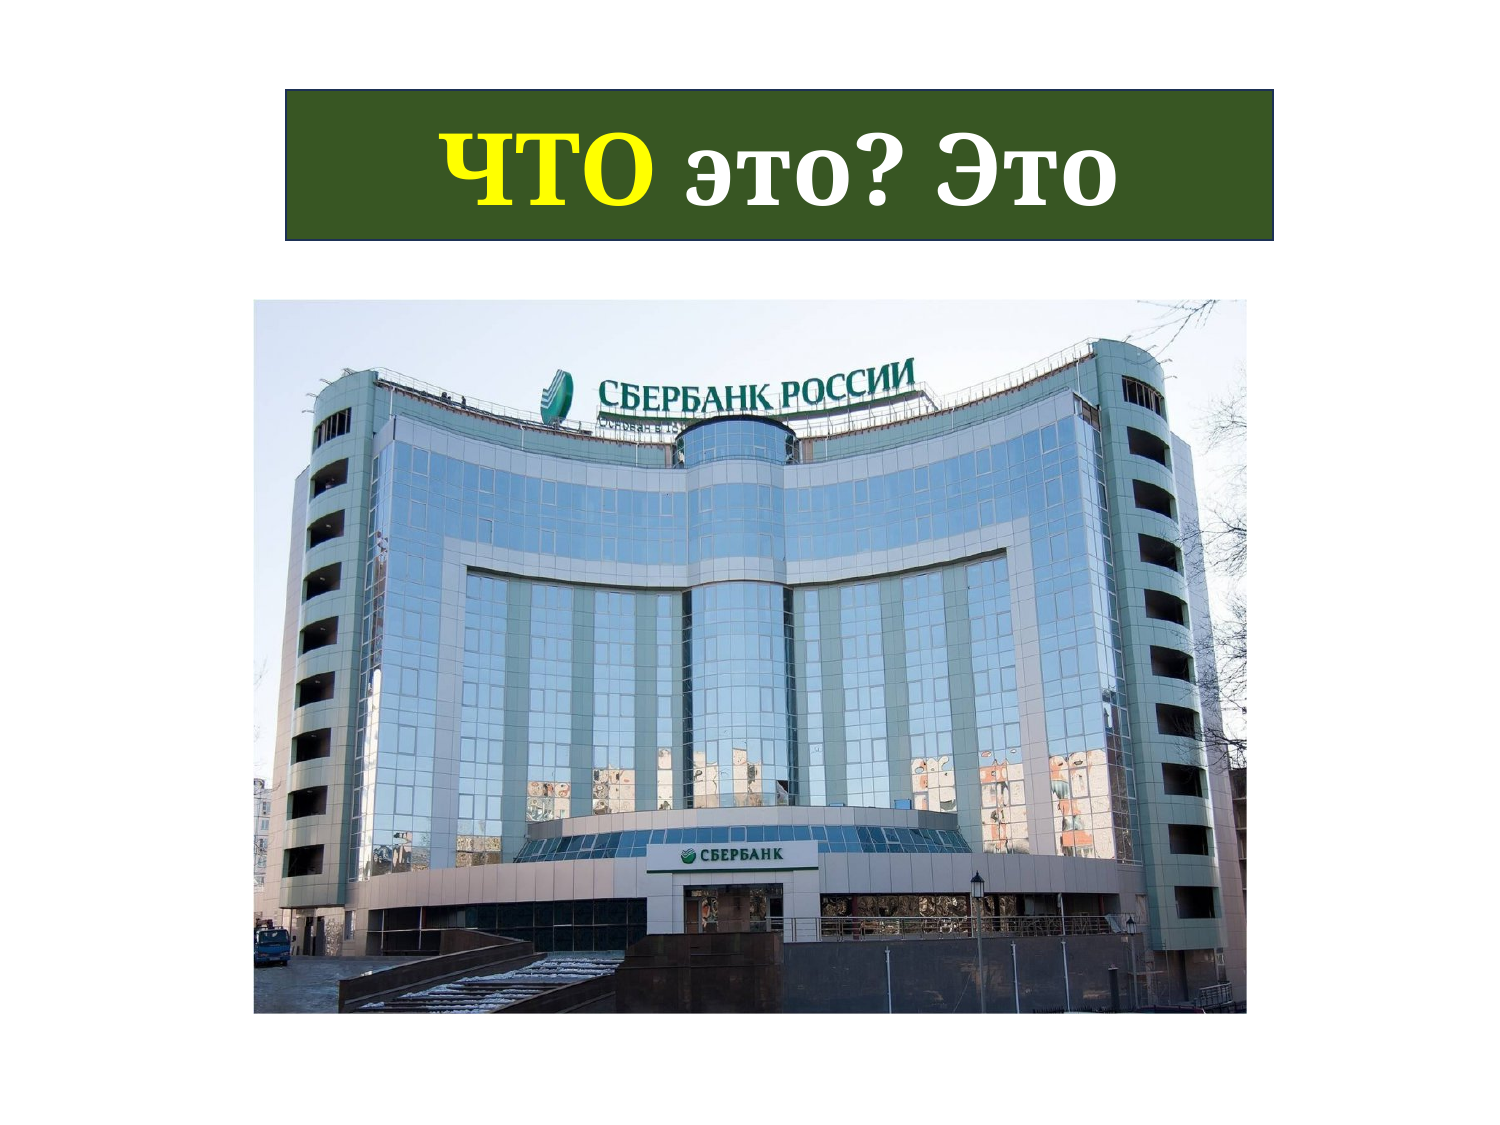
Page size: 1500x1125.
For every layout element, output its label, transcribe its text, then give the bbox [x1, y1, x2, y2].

title БАНК [103, 59, 1397, 278]
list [253, 299, 1247, 1014]
text_box ЧТО это? Это [285, 89, 1274, 241]
